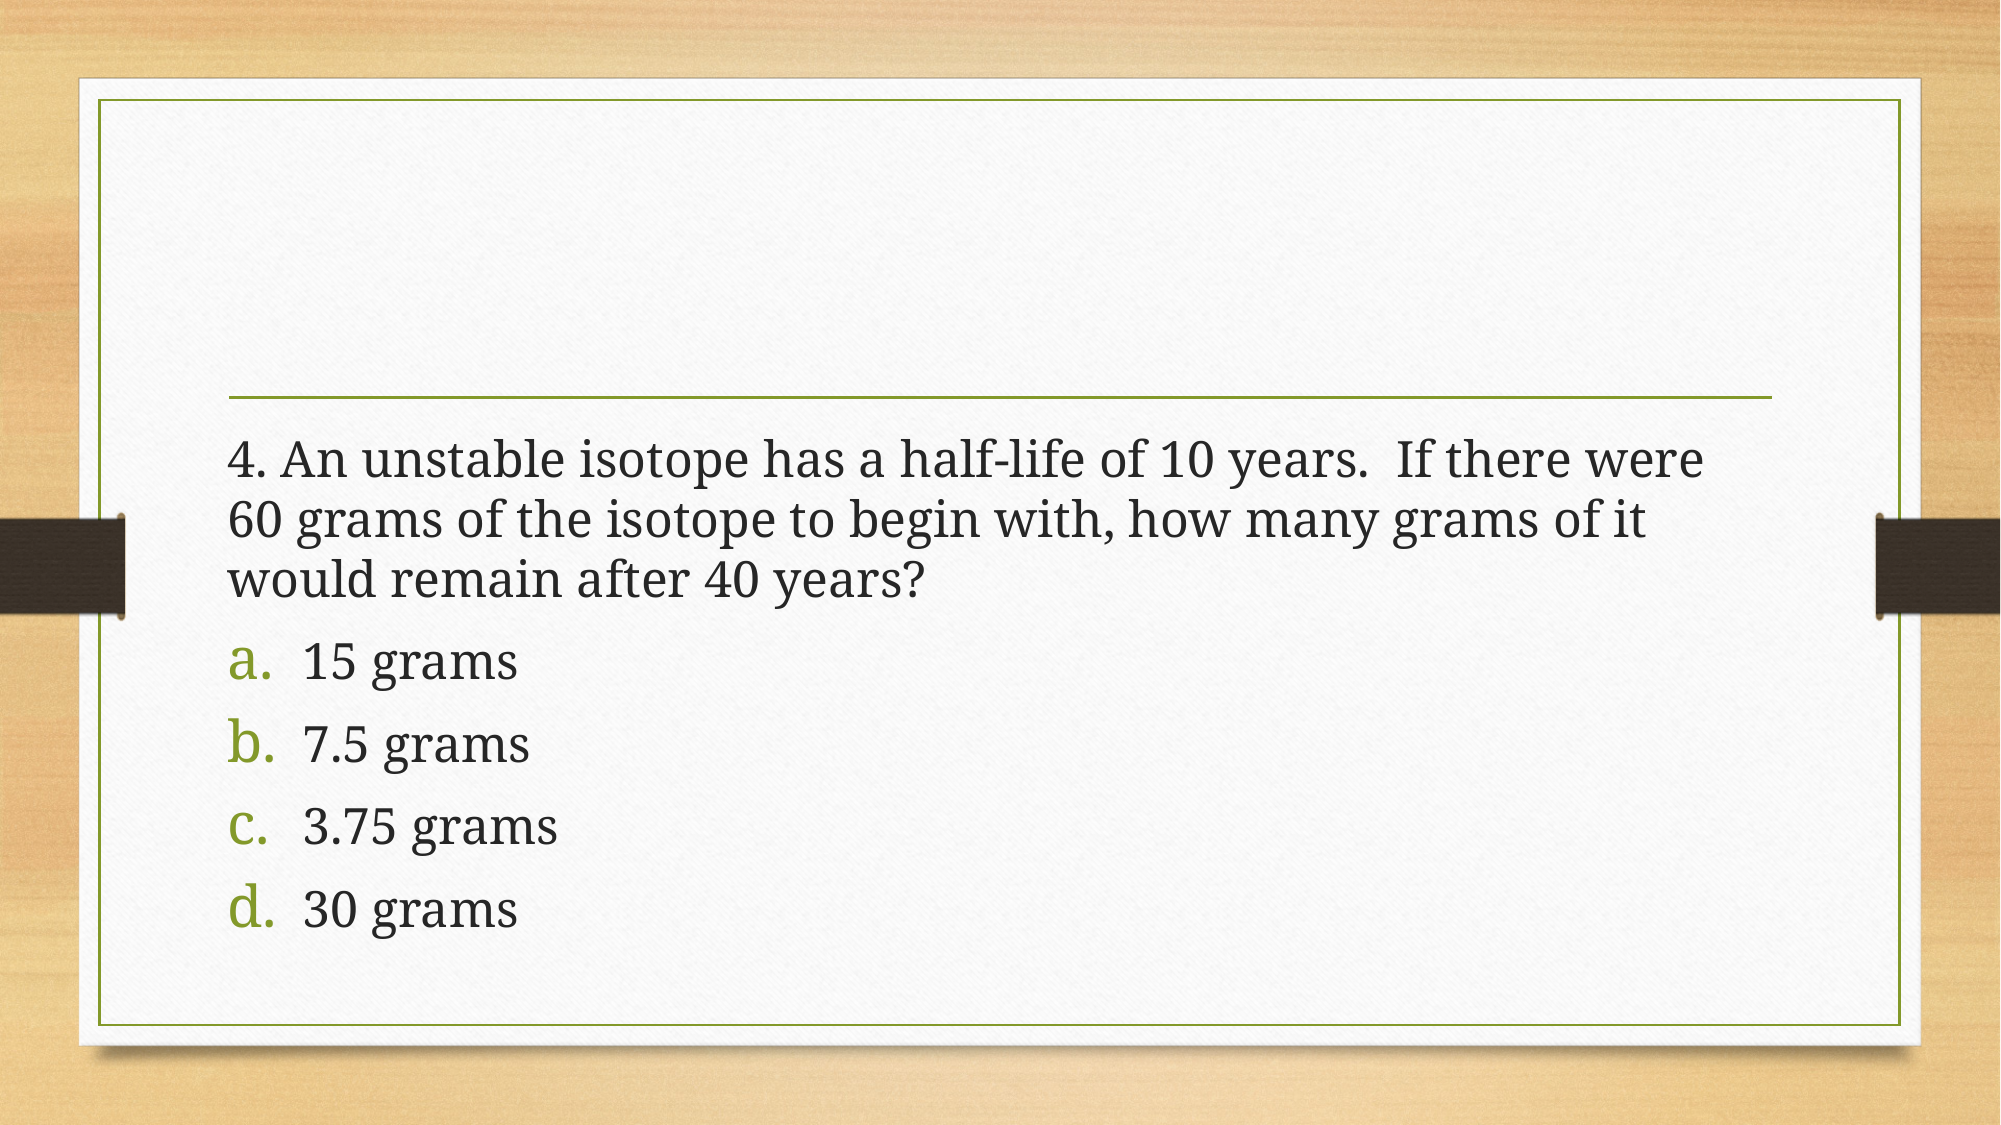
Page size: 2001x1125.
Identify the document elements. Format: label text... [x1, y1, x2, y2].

picture [0, 0, 2001, 1125]
list 4. An unstable isotope has a half-life of 10 years. If there were 60 grams of the isotope to begin with, how many grams of it would remain after 40 years? 15 grams 7.5 grams 3.75 grams 30 grams [212, 419, 1788, 964]
